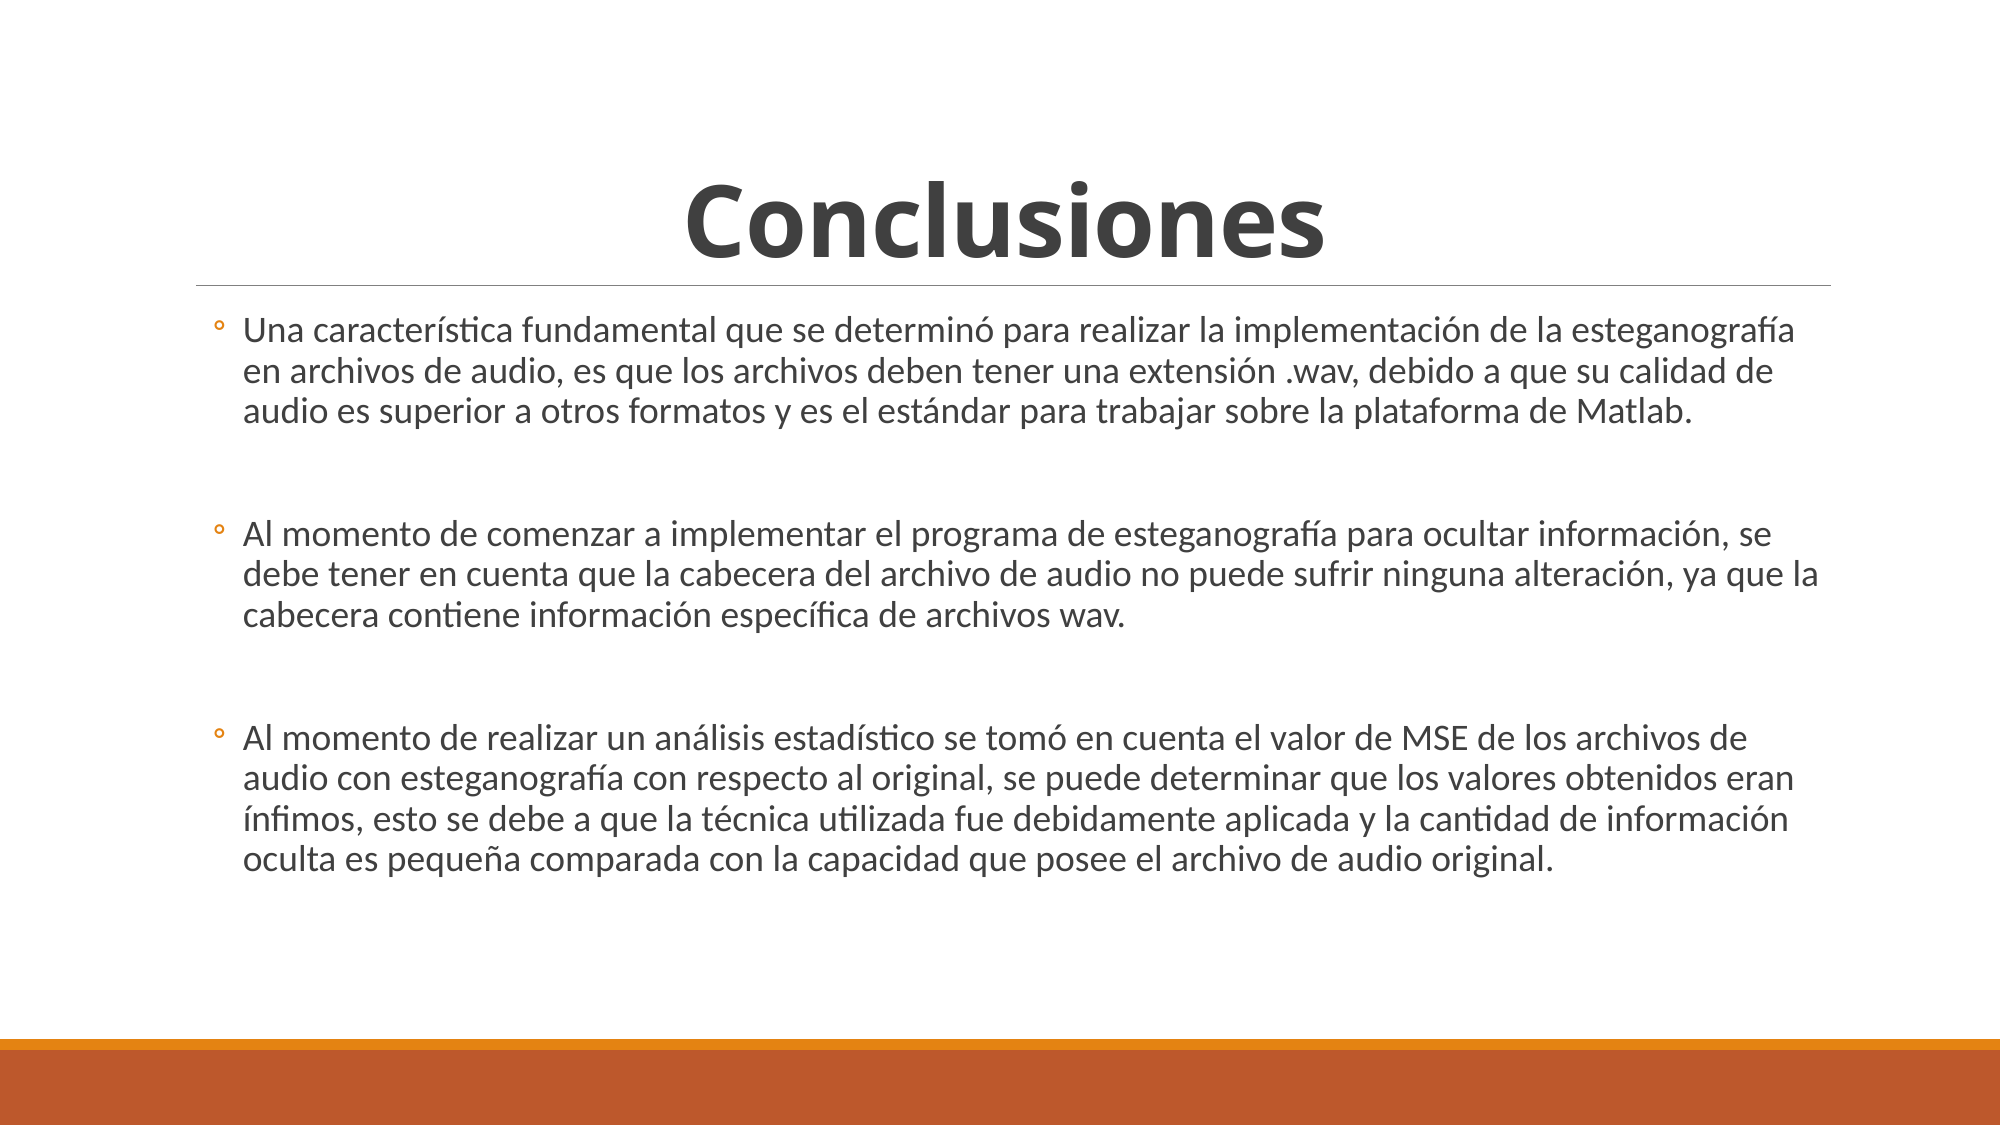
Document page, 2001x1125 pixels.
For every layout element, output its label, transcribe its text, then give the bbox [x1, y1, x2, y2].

list Una característica fundamental que se determinó para realizar la implementación de la esteganografía en archivos de audio, es que los archivos deben tener una extensión .wav, debido a que su calidad de audio es superior a otros formatos y es el estándar para trabajar sobre la plataforma de Matlab. Al momento de comenzar a implementar el programa de esteganografía para ocultar información, se debe tener en cuenta que la cabecera del archivo de audio no puede sufrir ninguna alteración, ya que la cabecera contiene información específica de archivos wav. Al momento de realizar un análisis estadístico se tomó en cuenta el valor de MSE de los archivos de audio con esteganografía con respecto al original, se puede determinar que los valores obtenidos eran ínfimos, esto se debe a que la técnica utilizada fue debidamente aplicada y la cantidad de información oculta es pequeña comparada con la capacidad que posee el archivo de audio original. [180, 302, 1830, 963]
title Conclusiones [180, 47, 1830, 285]
